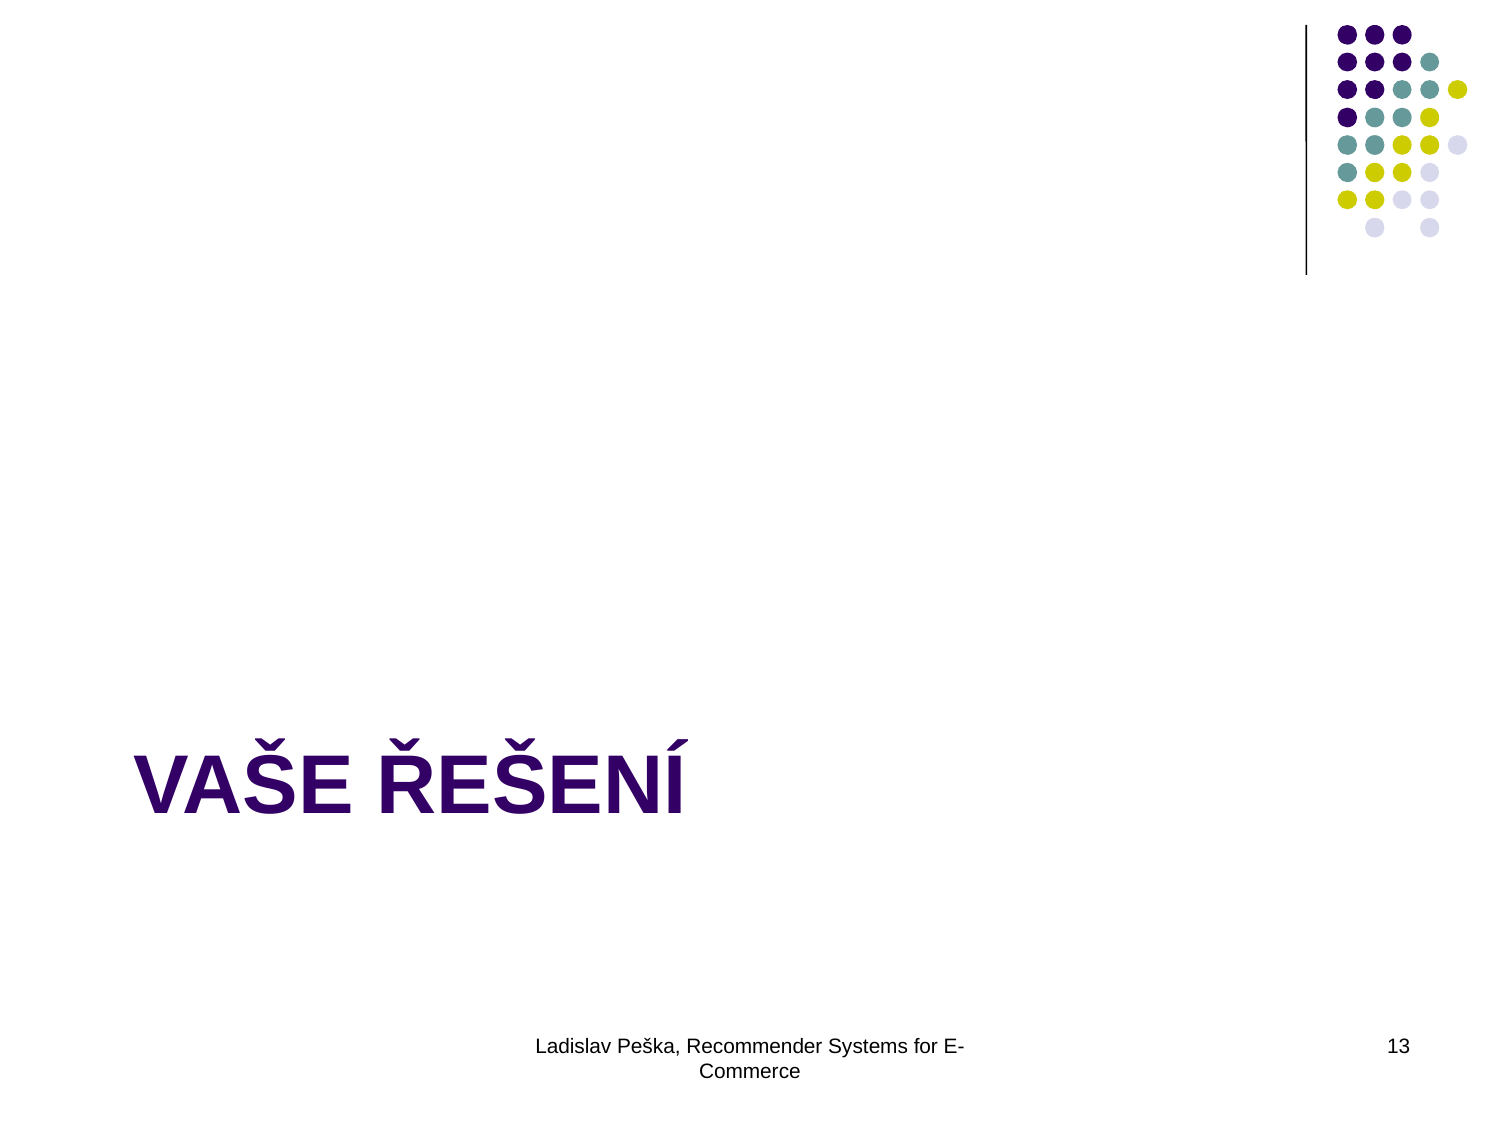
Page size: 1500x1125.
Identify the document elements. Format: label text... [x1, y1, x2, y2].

footer Ladislav Peška, Recommender Systems for E-Commerce [512, 1024, 988, 1101]
slide_number 13 [1074, 1024, 1426, 1101]
title Vaše řešení [118, 722, 1394, 947]
